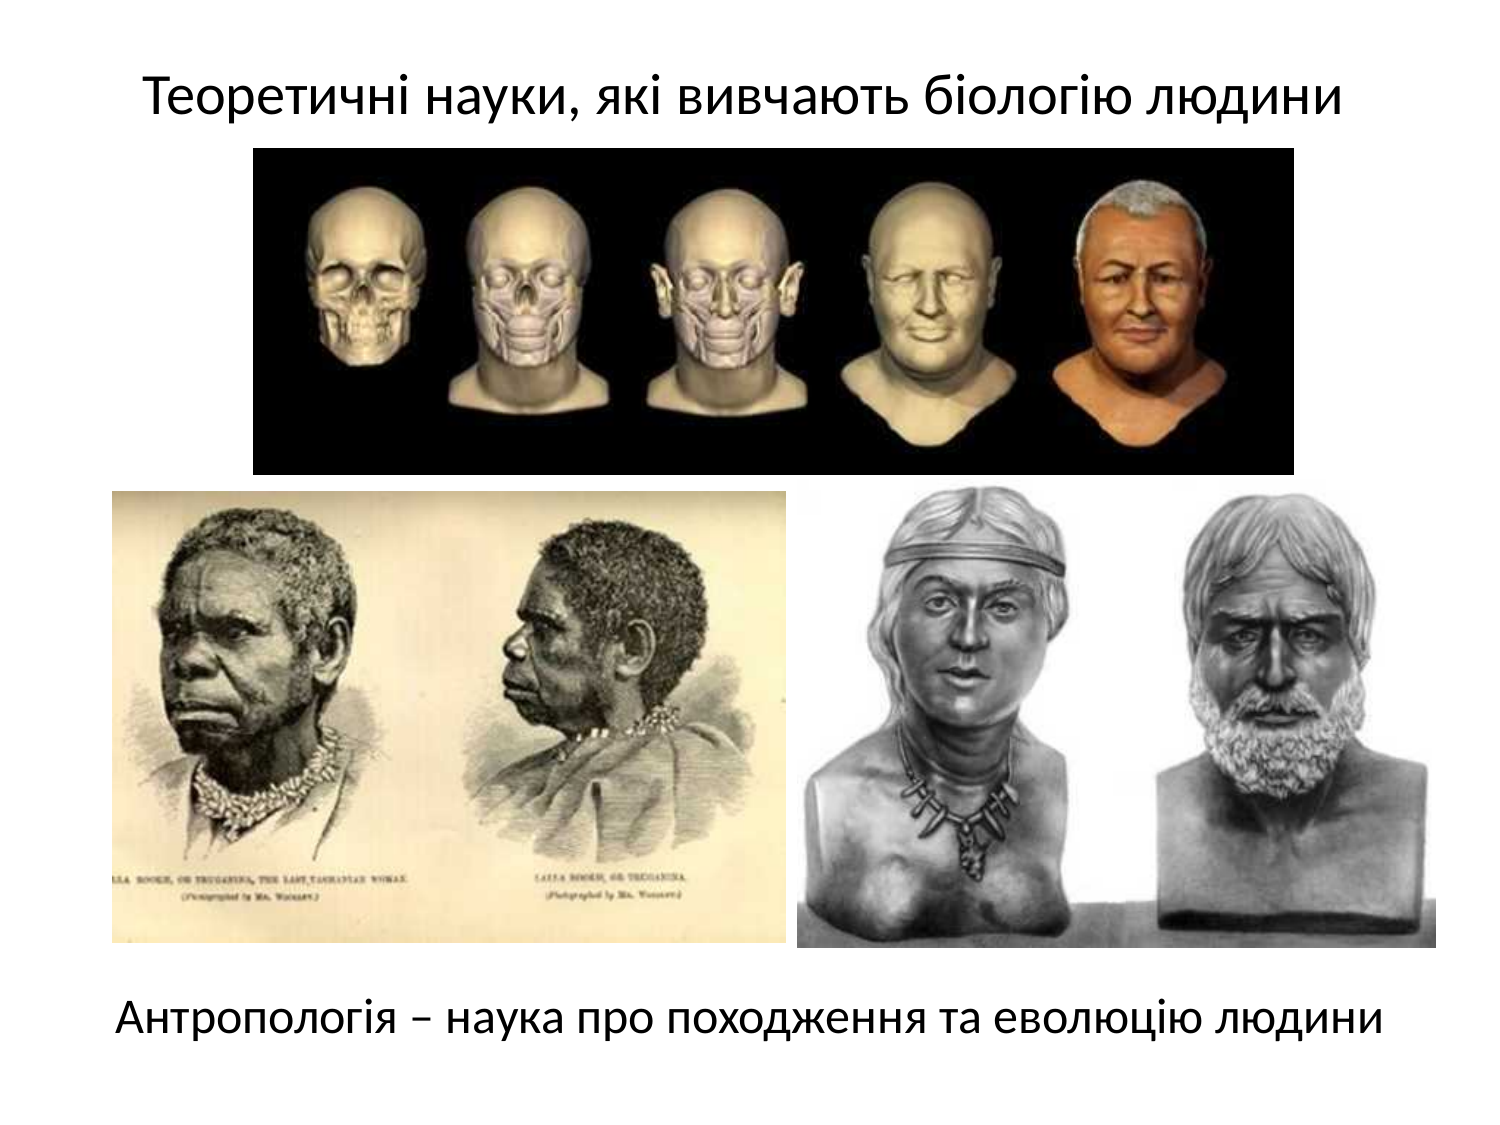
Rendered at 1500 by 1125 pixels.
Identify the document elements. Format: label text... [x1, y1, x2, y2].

list Антропологія – наука про походження та еволюцію людини [75, 975, 1425, 1094]
picture [253, 148, 1294, 475]
picture [796, 479, 1436, 949]
picture [111, 491, 786, 943]
title Теоретичні науки, які вивчають біологію людини [75, 45, 1425, 138]
